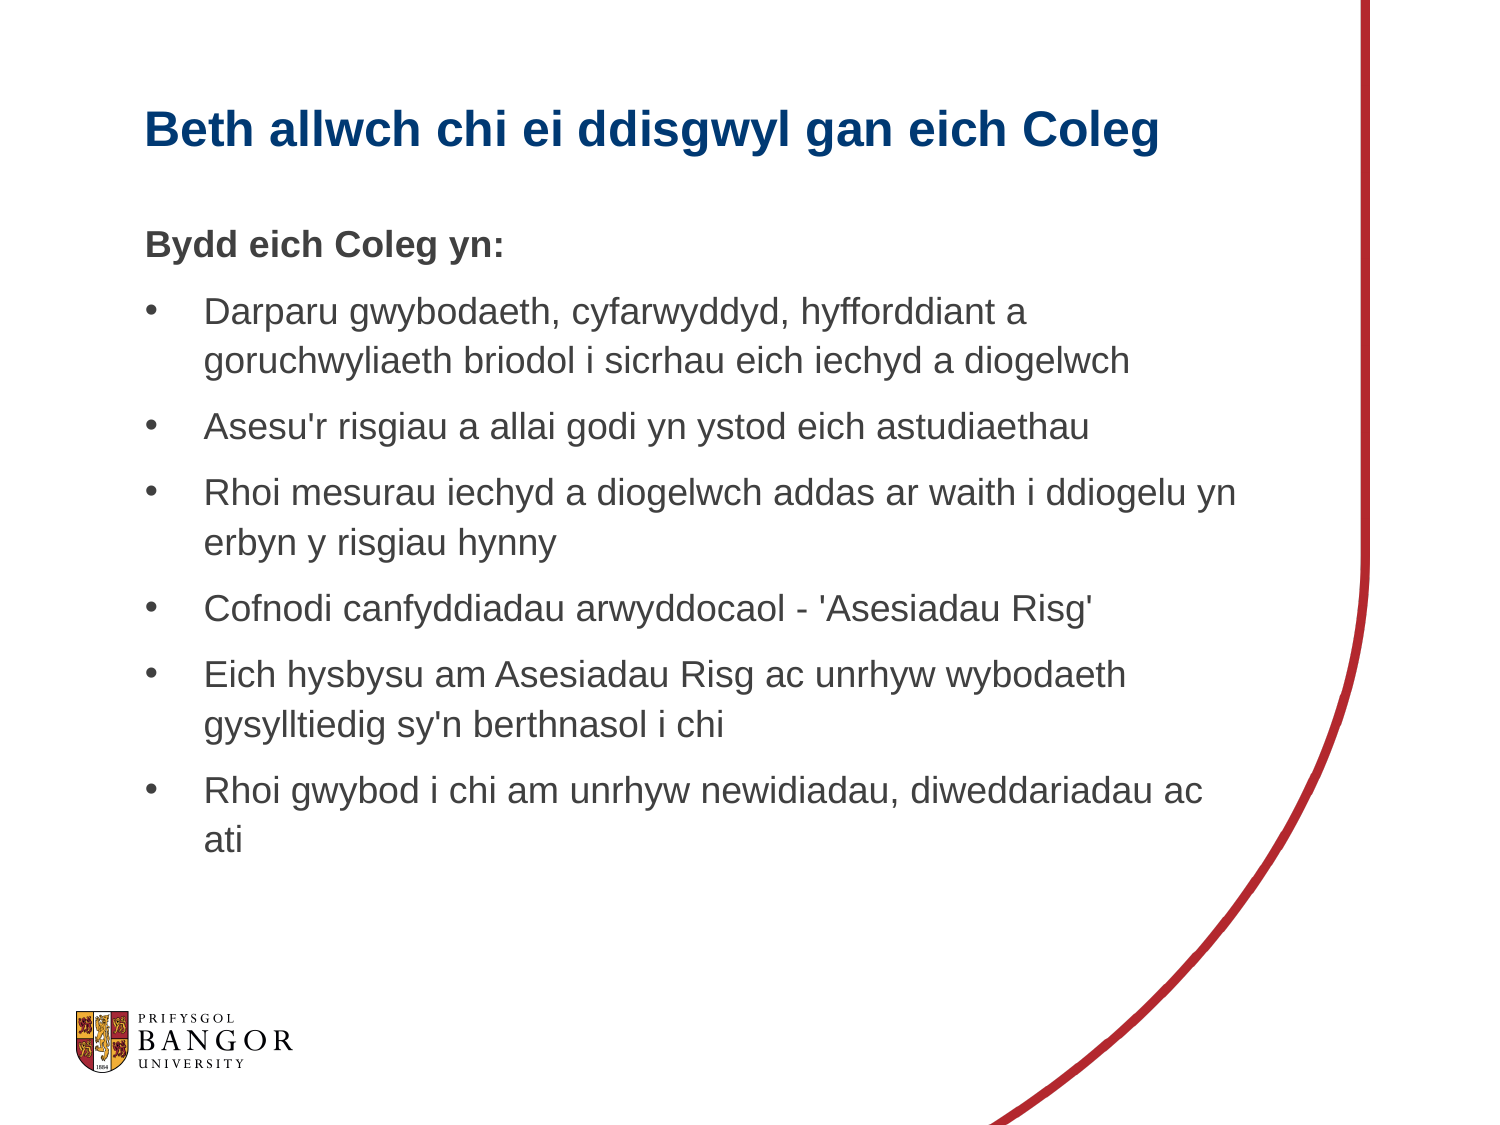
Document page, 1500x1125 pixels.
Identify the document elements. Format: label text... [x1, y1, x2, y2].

picture [76, 1010, 293, 1073]
title Beth allwch chi ei ddisgwyl gan eich Coleg Bydd eich Coleg yn: Darparu gwybodaeth, cyfarwyddyd, hyfforddiant a goruchwyliaeth briodol i sicrhau eich iechyd a diogelwch Asesu'r risgiau a allai godi yn ystod eich astudiaethau Rhoi mesurau iechyd a diogelwch addas ar waith i ddiogelu yn erbyn y risgiau hynny Cofnodi canfyddiadau arwyddocaol - 'Asesiadau Risg' Eich hysbysu am Asesiadau Risg ac unrhyw wybodaeth gysylltiedig sy'n berthnasol i chi Rhoi gwybod i chi am unrhyw newidiadau, diweddariadau ac ati [129, 88, 983, 868]
picture [988, 0, 1371, 1125]
